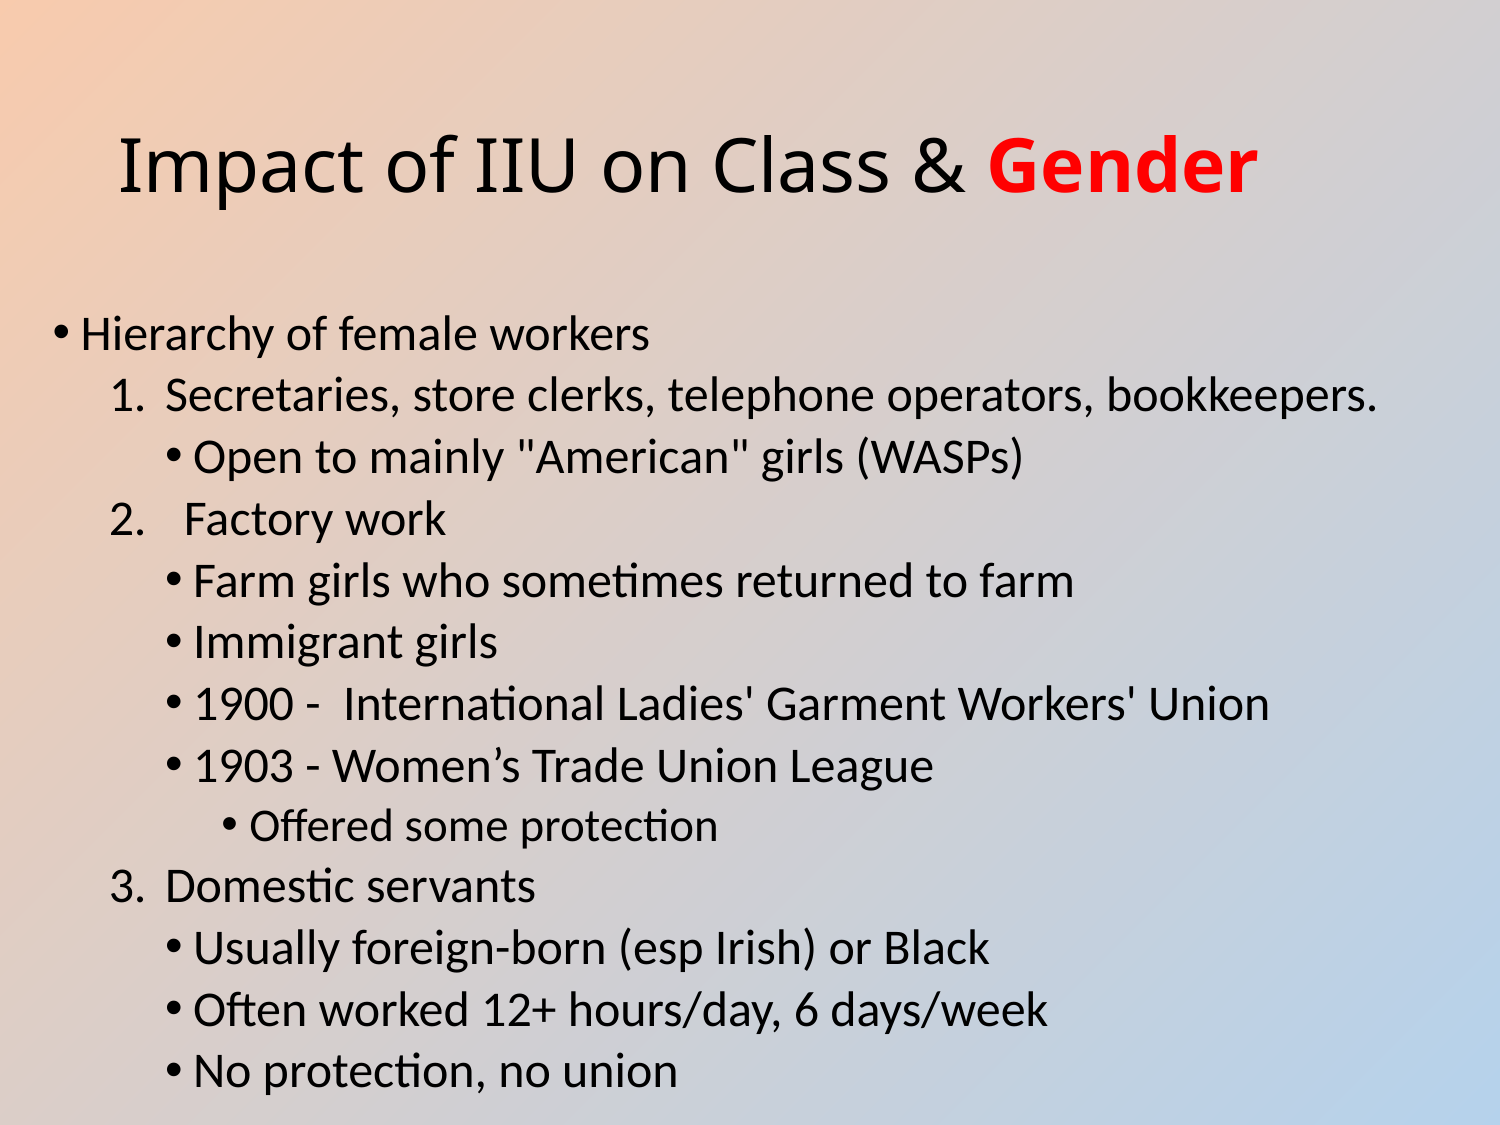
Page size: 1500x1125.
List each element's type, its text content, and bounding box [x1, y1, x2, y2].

title Impact of IIU on Class & Gender [103, 59, 1397, 278]
list Hierarchy of female workers Secretaries, store clerks, telephone operators, bookkeepers. Open to mainly "American" girls (WASPs) Factory work Farm girls who sometimes returned to farm Immigrant girls 1900 - International Ladies' Garment Workers' Union 1903 - Women’s Trade Union League Offered some protection Domestic servants Usually foreign-born (esp Irish) or Black Often worked 12+ hours/day, 6 days/week No protection, no union [37, 299, 1463, 1014]
